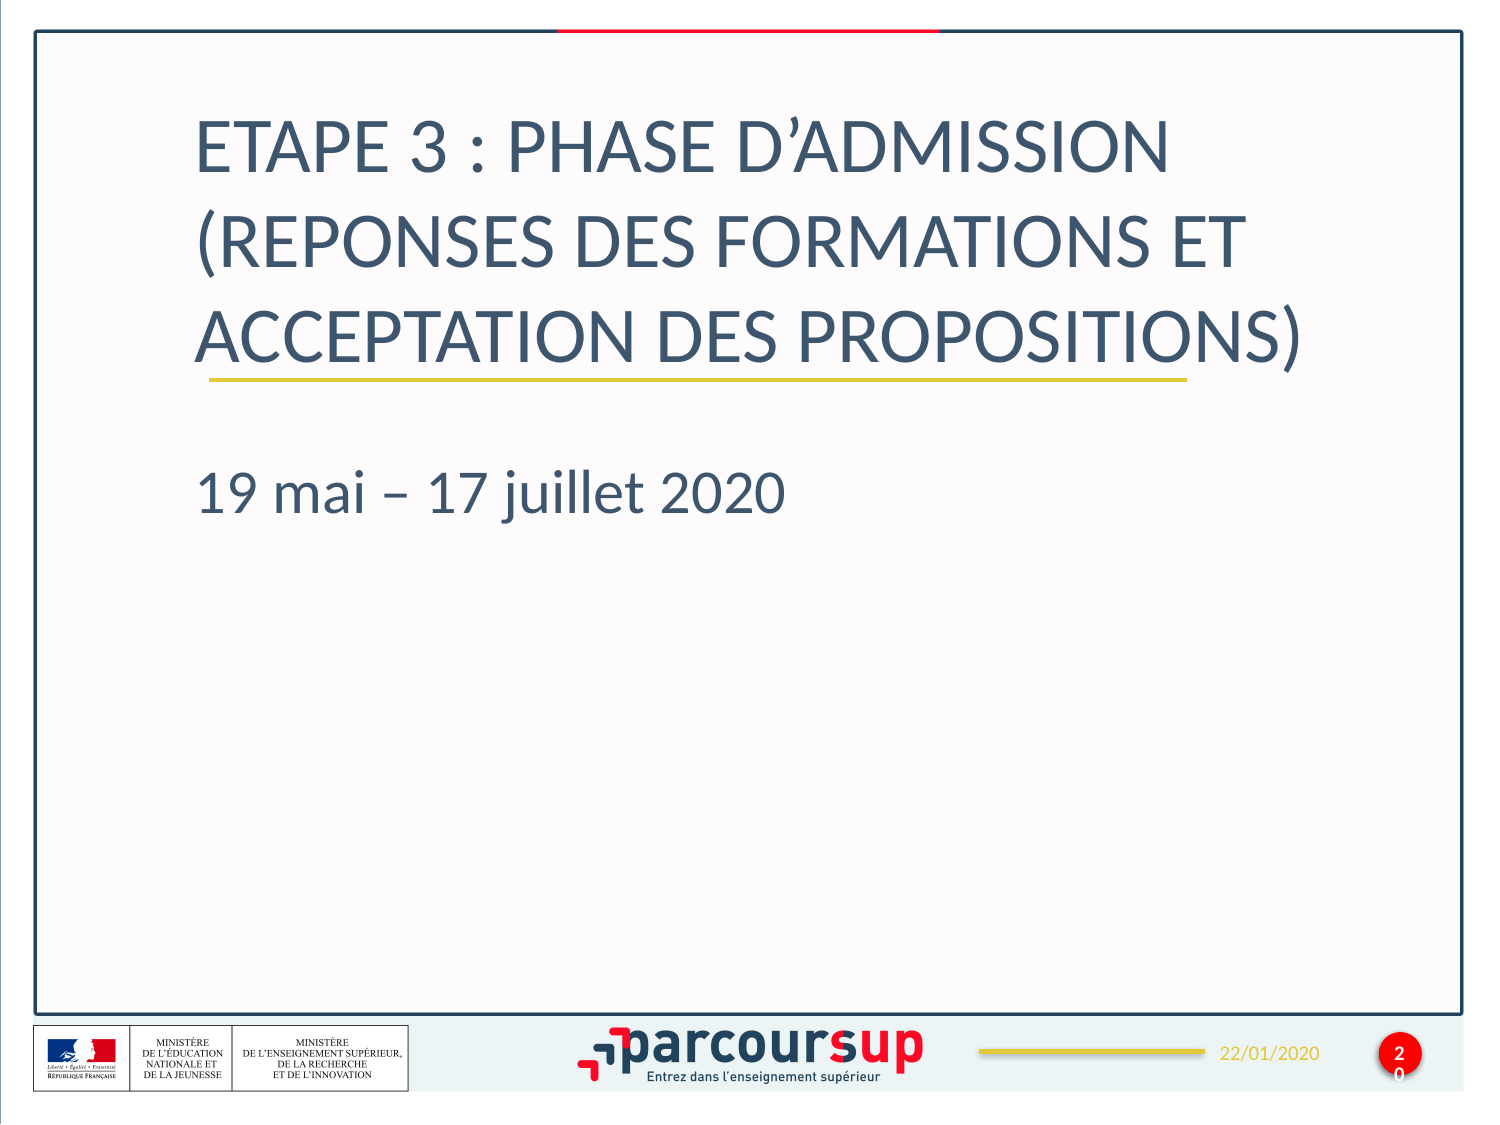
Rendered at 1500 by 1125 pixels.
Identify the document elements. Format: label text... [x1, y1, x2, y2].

list 19 mai – 17 juillet 2020 [179, 443, 1411, 634]
title ETAPE 3 : PHASE D’ADMISSION (REPONSES DES FORMATIONS ET ACCEPTATION DES PROPOSITIONS) [179, 70, 1457, 400]
picture [0, 0, 1499, 1124]
slide_number 20 [1379, 1030, 1423, 1074]
